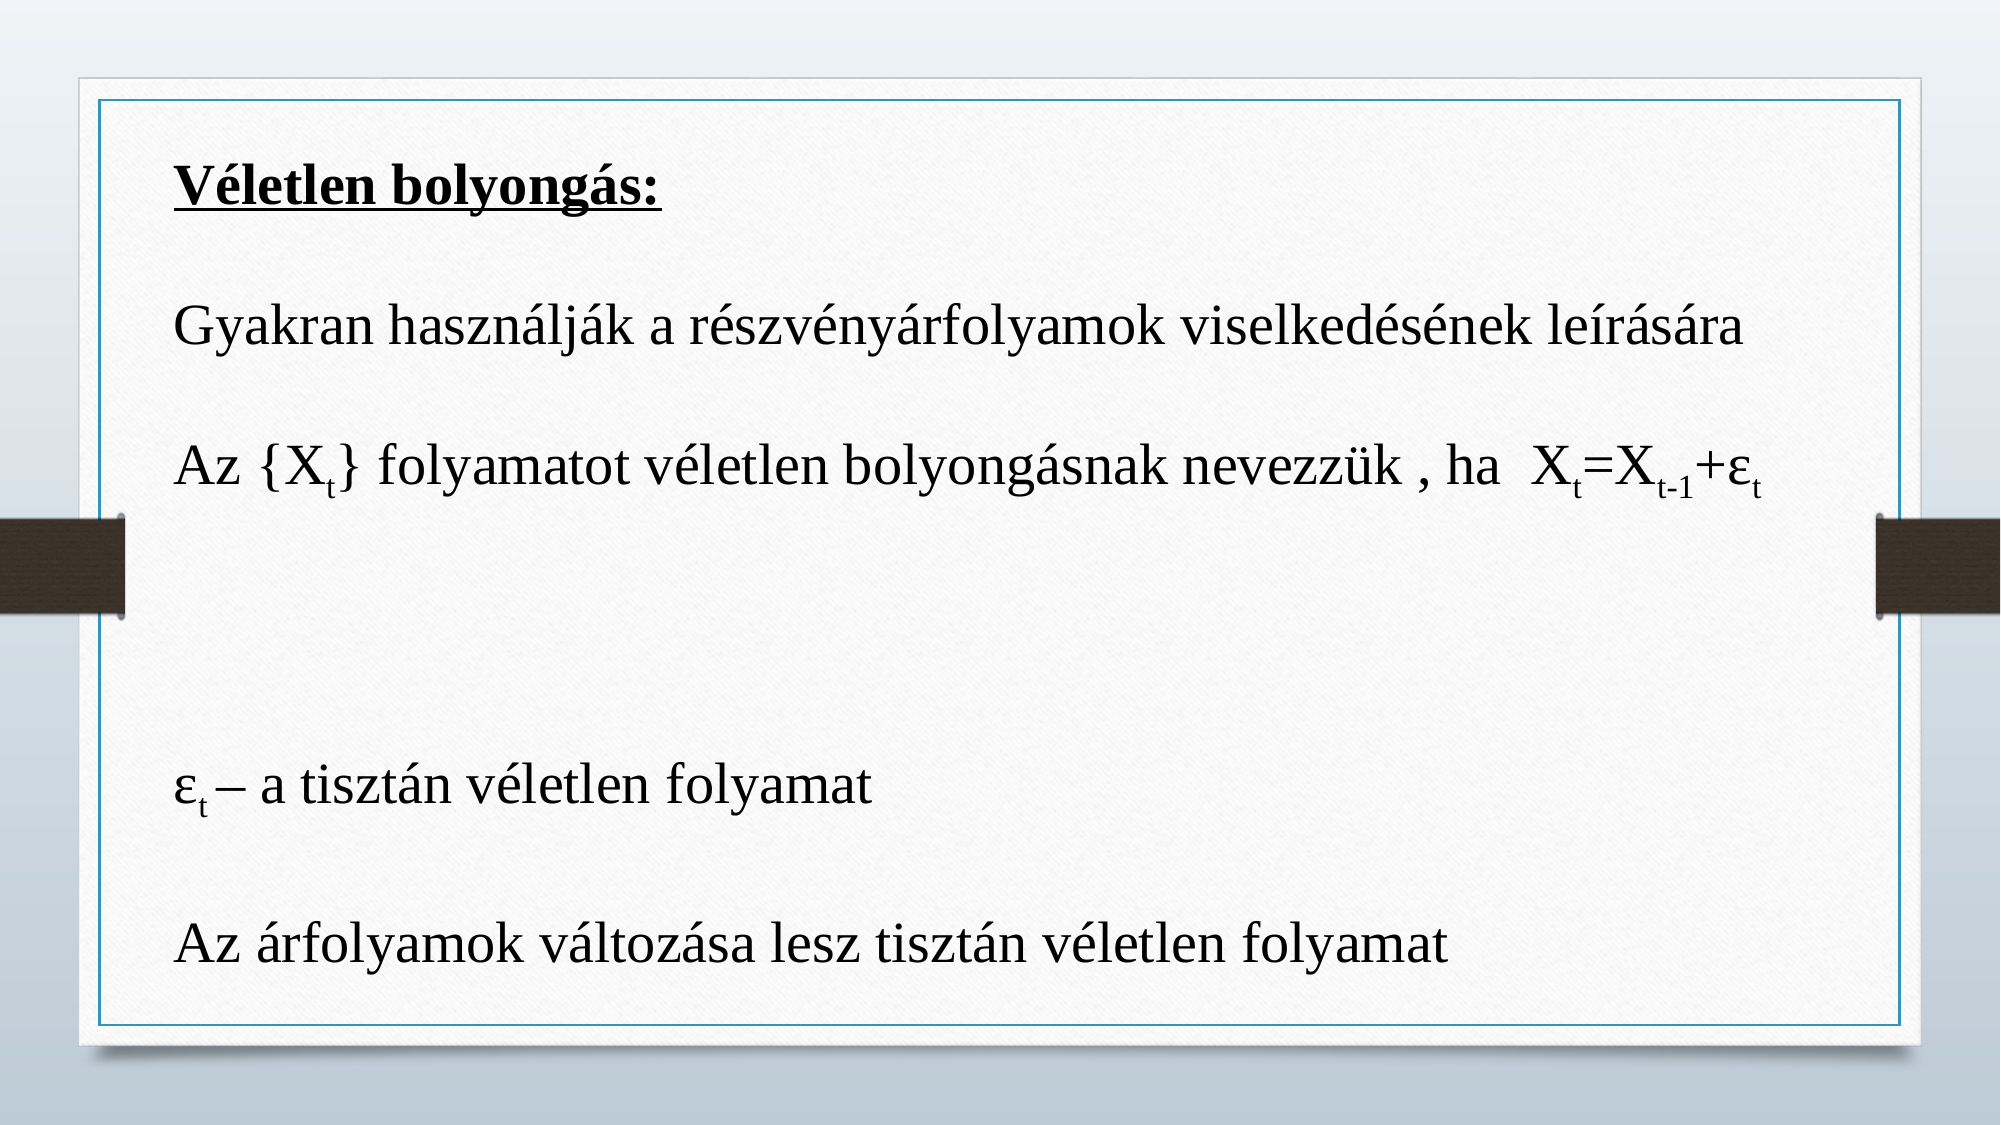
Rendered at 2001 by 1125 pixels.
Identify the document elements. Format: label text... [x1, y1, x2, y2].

text_box Véletlen bolyongás: Gyakran használják a részvényárfolyamok viselkedésének leírására Az {Xt} folyamatot véletlen bolyongásnak nevezzük , ha Xt=Xt-1+εt εt – a tisztán véletlen folyamat Az árfolyamok változása lesz tisztán véletlen folyamat [158, 138, 1832, 1122]
picture [0, 0, 2001, 1125]
